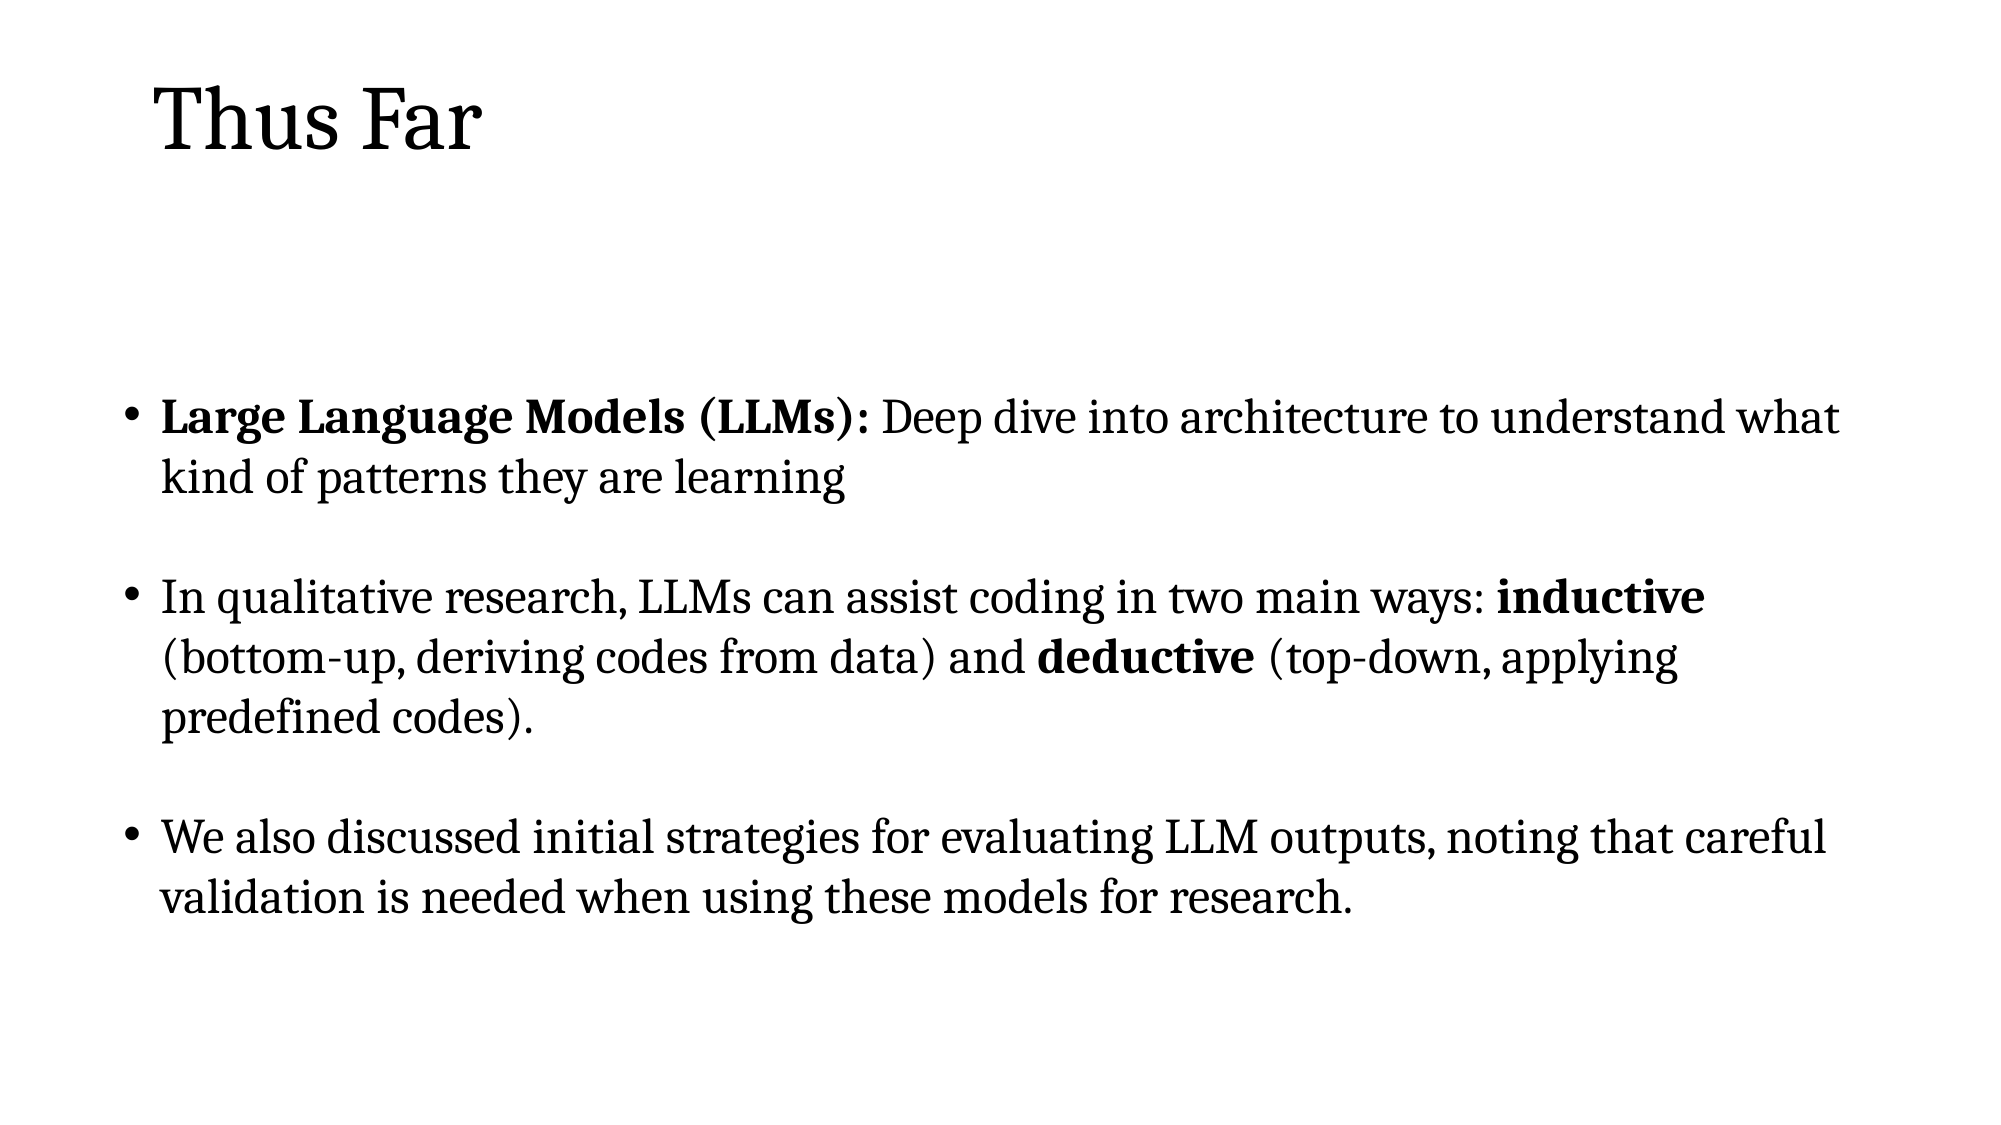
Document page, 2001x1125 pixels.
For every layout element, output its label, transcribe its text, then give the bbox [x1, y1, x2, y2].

title Thus Far [137, 11, 1863, 229]
list Large Language Models (LLMs): Deep dive into architecture to understand what kind of patterns they are learning In qualitative research, LLMs can assist coding in two main ways: inductive (bottom-up, deriving codes from data) and deductive (top-down, applying predefined codes). We also discussed initial strategies for evaluating LLM outputs, noting that careful validation is needed when using these models for research. [108, 327, 1863, 980]
